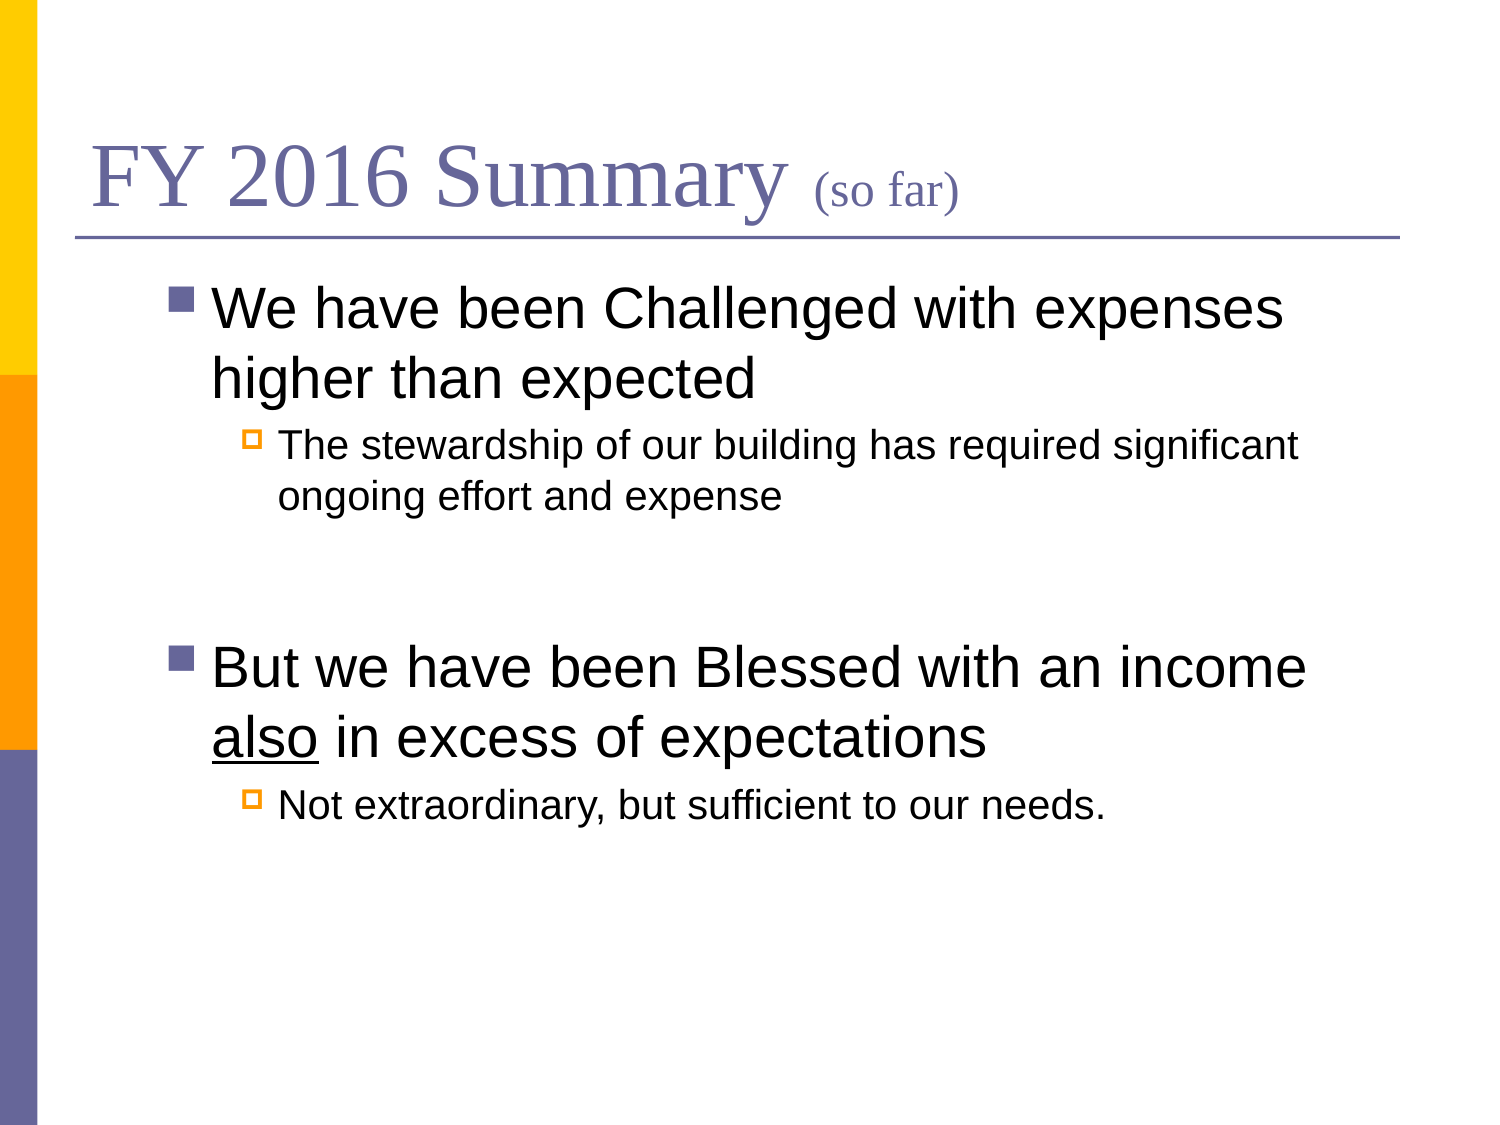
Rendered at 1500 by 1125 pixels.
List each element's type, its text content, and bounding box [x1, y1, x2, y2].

list We have been Challenged with expenses higher than expected The stewardship of our building has required significant ongoing effort and expense But we have been Blessed with an income also in excess of expectations Not extraordinary, but sufficient to our needs. [75, 262, 1425, 1006]
title FY 2016 Summary (so far) [75, 45, 1425, 233]
